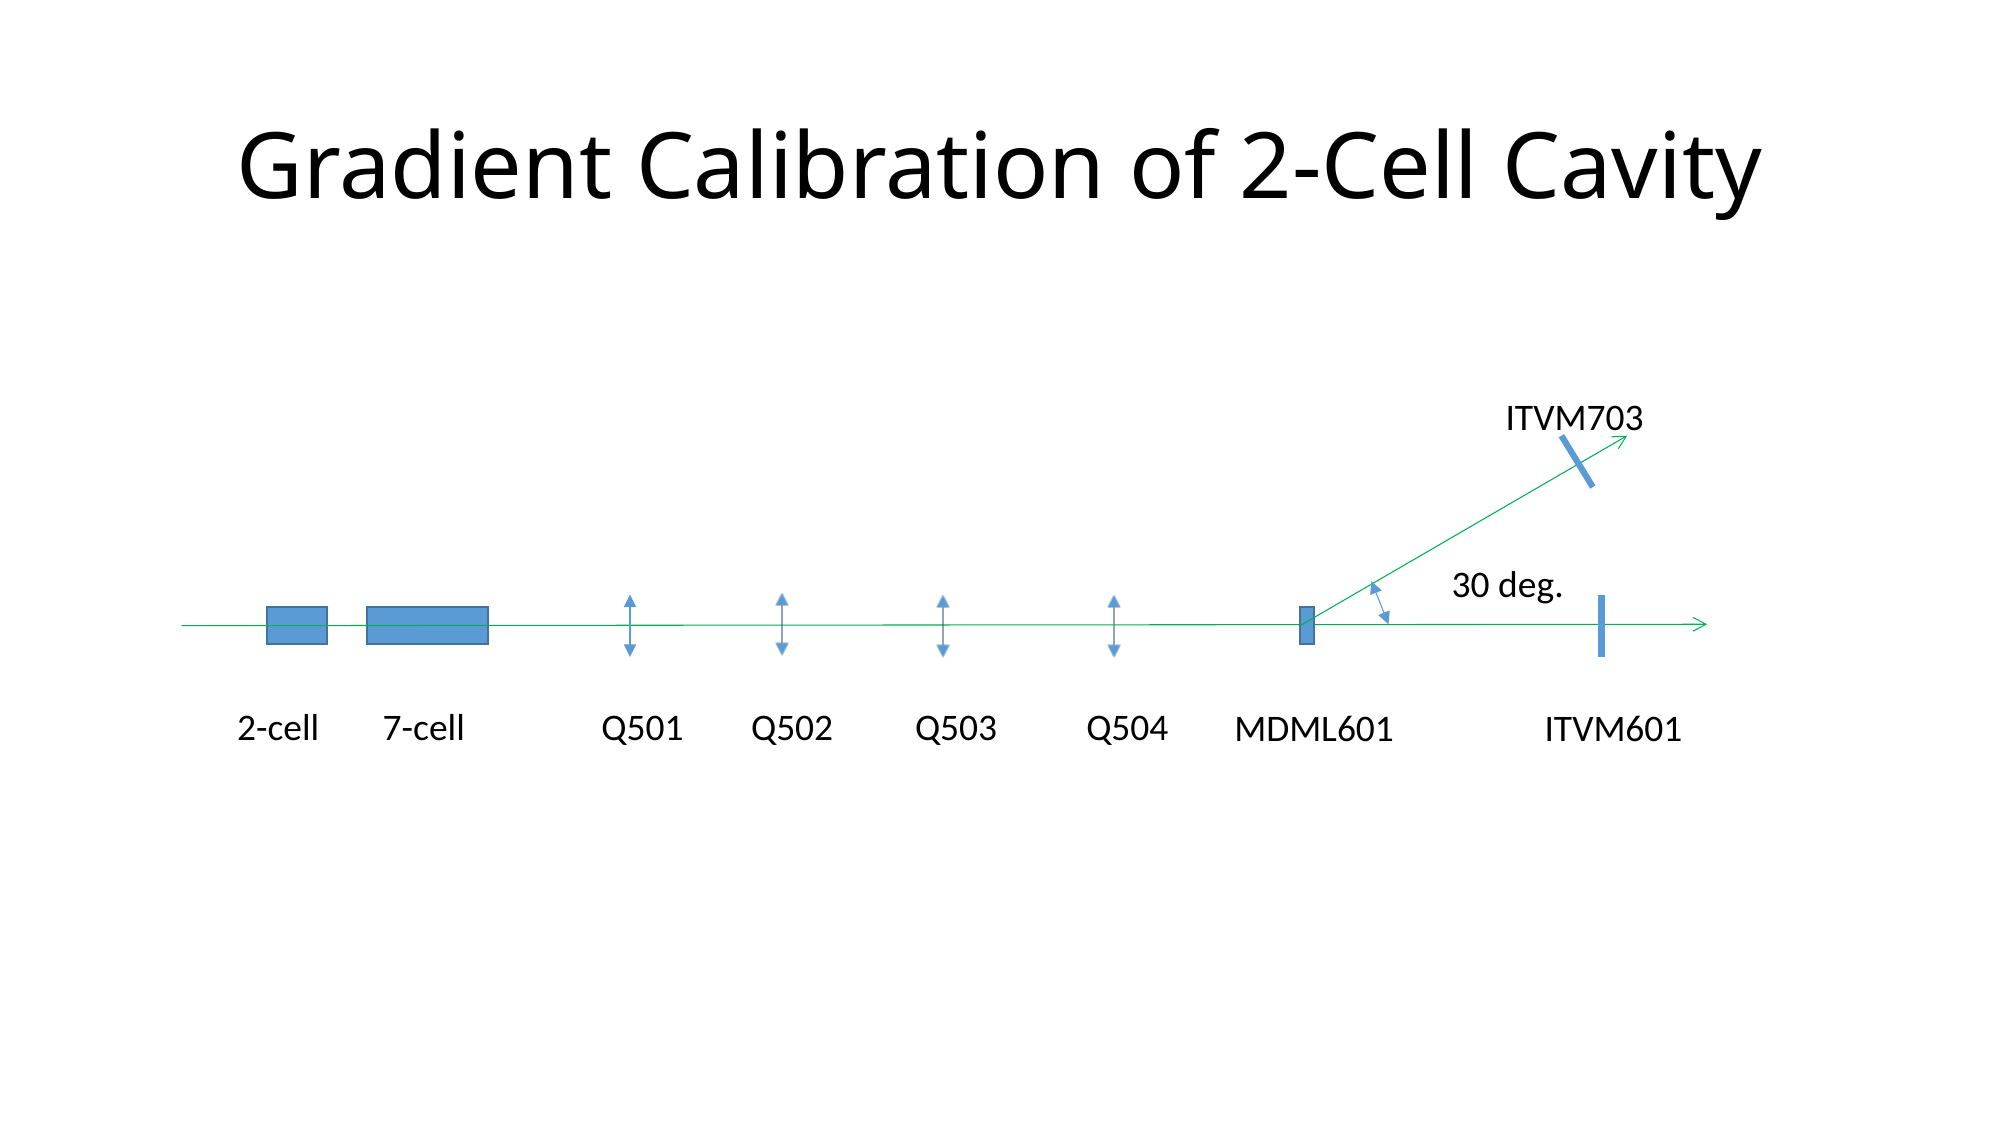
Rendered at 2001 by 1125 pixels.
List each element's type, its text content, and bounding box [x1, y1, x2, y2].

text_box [1561, 435, 1593, 488]
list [1100, 581, 1128, 624]
text_box ITVM703 [1490, 385, 1659, 446]
picture [929, 581, 957, 671]
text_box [1371, 581, 1389, 625]
text_box [366, 606, 489, 624]
text_box Q502 [736, 695, 849, 756]
text_box MDML601 [1219, 696, 1409, 757]
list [1100, 626, 1128, 671]
title Gradient Calibration of 2-Cell Cavity [137, 59, 1863, 278]
text_box [266, 606, 328, 624]
text_box [366, 626, 489, 645]
text_box ITVM601 [1529, 696, 1698, 757]
text_box Q501 [586, 695, 699, 756]
text_box Q504 [1071, 695, 1184, 756]
text_box 7-cell [367, 695, 480, 756]
text_box Q503 [900, 695, 1013, 756]
text_box 2-cell [222, 695, 334, 756]
text_box [1299, 626, 1315, 645]
text_box [266, 627, 328, 645]
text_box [1299, 435, 1628, 626]
picture [768, 579, 796, 669]
